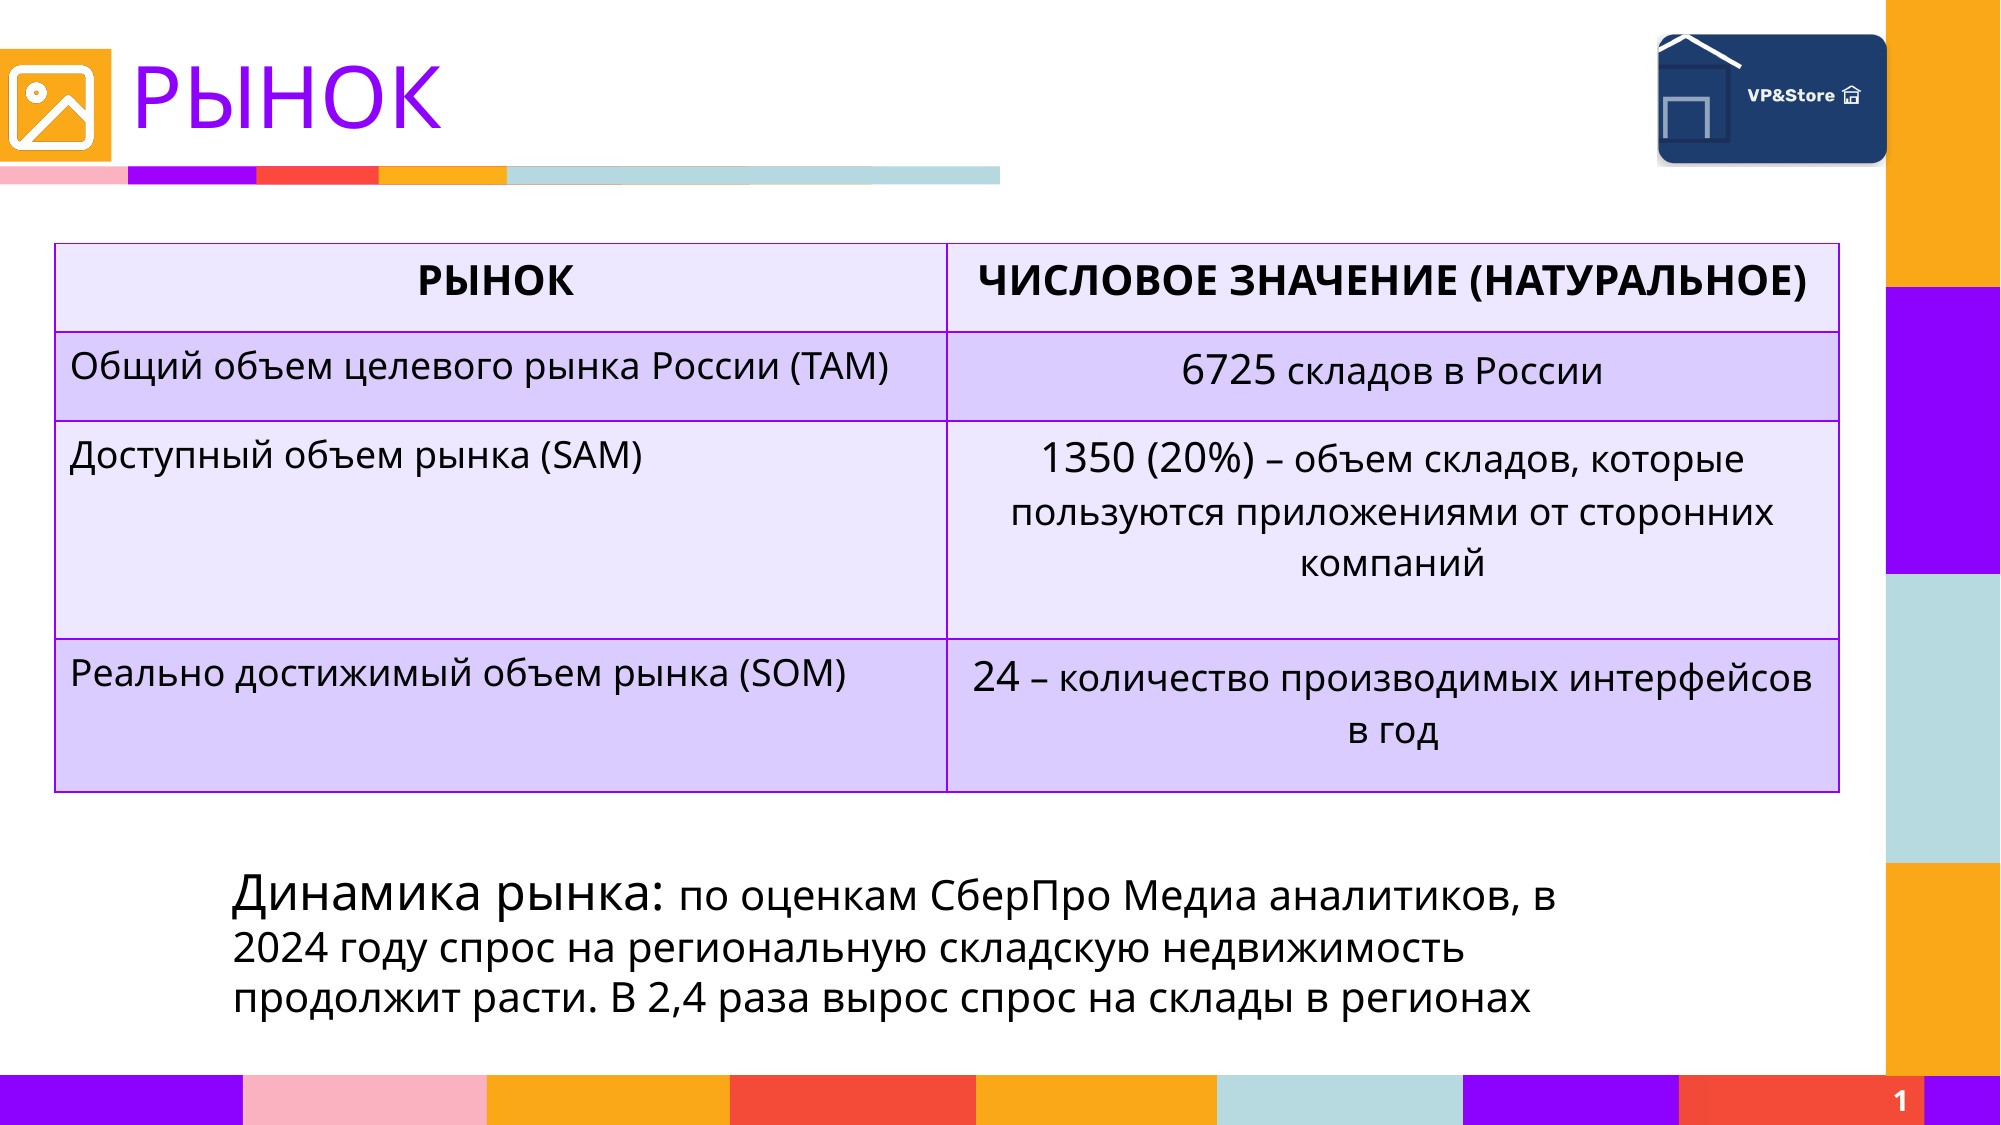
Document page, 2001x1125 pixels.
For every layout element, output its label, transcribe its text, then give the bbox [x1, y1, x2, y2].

table_cell 24 – количество производимых интерфейсов в год [948, 640, 1838, 791]
picture [0, 56, 103, 159]
text_box [0, 48, 112, 162]
picture [0, 0, 2001, 1125]
text_box Динамика рынка: по оценкам СберПро Медиа аналитиков, в 2024 году спрос на региональную складскую недвижимость продолжит расти. В 2,4 раза вырос спрос на склады в регионах [217, 853, 1676, 1029]
table_cell Доступный объем рынка (SAM) [56, 422, 946, 638]
table_header ЧИСЛОВОЕ ЗНАЧЕНИЕ (НАТУРАЛЬНОЕ) [948, 244, 1838, 331]
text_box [0, 166, 1000, 185]
table_cell 6725 складов в России [948, 333, 1838, 420]
table_header РЫНОК [56, 244, 946, 331]
table_cell Общий объем целевого рынка России (TAM) [56, 333, 946, 420]
table_cell 1350 (20%) – объем складов, которые пользуются приложениями от сторонних компаний [948, 422, 1838, 638]
text_box РЫНОК [123, 47, 1657, 155]
table_cell Реально достижимый объем рынка (SOM) [56, 640, 946, 791]
